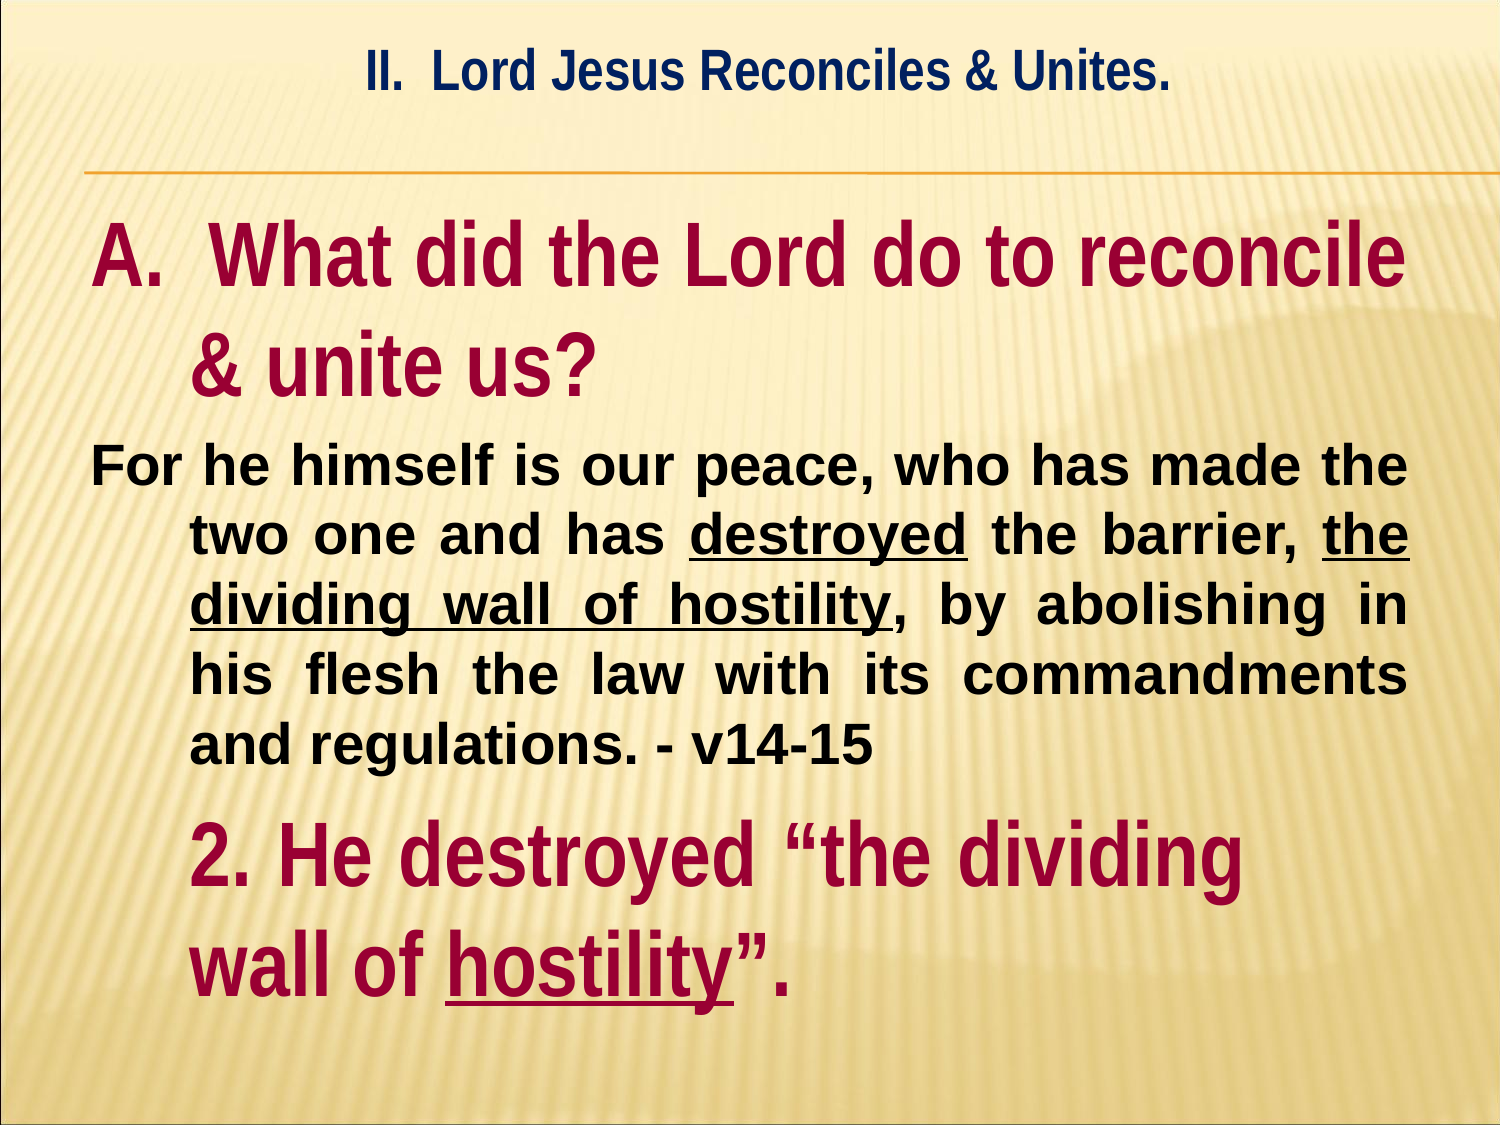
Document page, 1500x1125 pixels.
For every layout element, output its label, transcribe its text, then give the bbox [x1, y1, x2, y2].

picture [0, 0, 1500, 1125]
list A. What did the Lord do to reconcile & unite us? For he himself is our peace, who has made the two one and has destroyed the barrier, the dividing wall of hostility, by abolishing in his flesh the law with its commandments and regulations. - v14-15 2. He destroyed “the dividing wall of hostility”. [75, 187, 1425, 1075]
text_box II. Lord Jesus Reconciles & Unites. [124, 24, 1413, 110]
